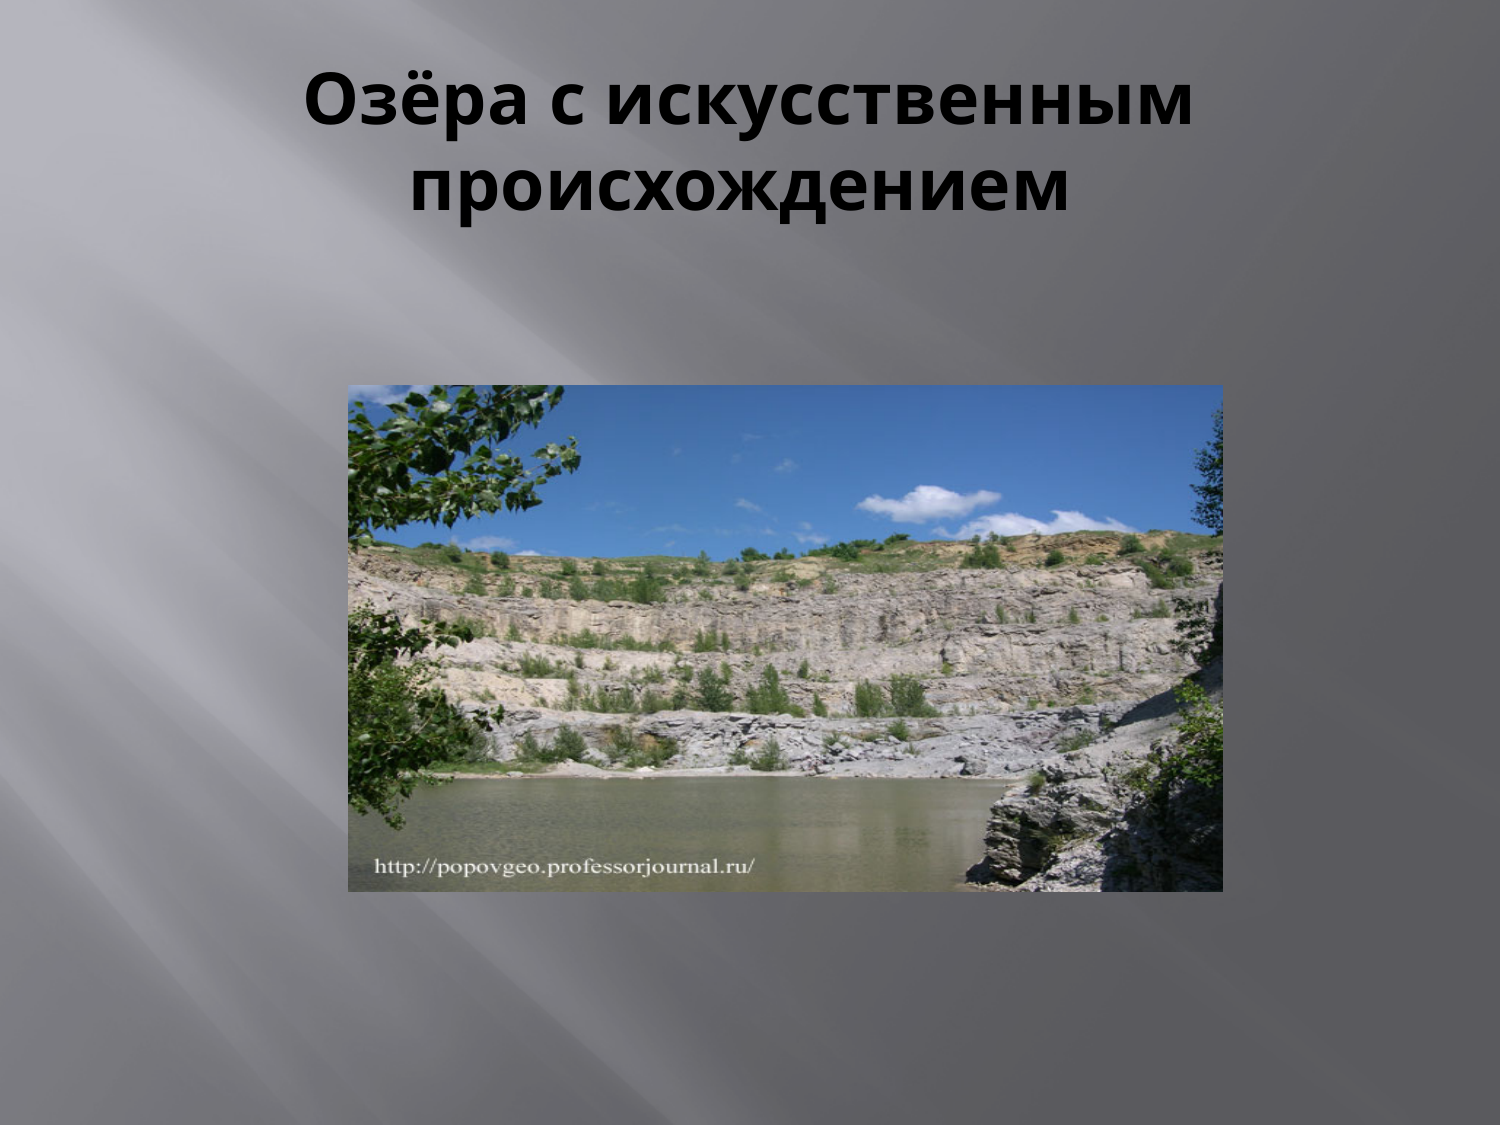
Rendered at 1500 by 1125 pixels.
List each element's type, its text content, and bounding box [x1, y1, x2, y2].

picture [348, 385, 1223, 893]
title Озёра с искусственным происхождением [75, 45, 1425, 233]
